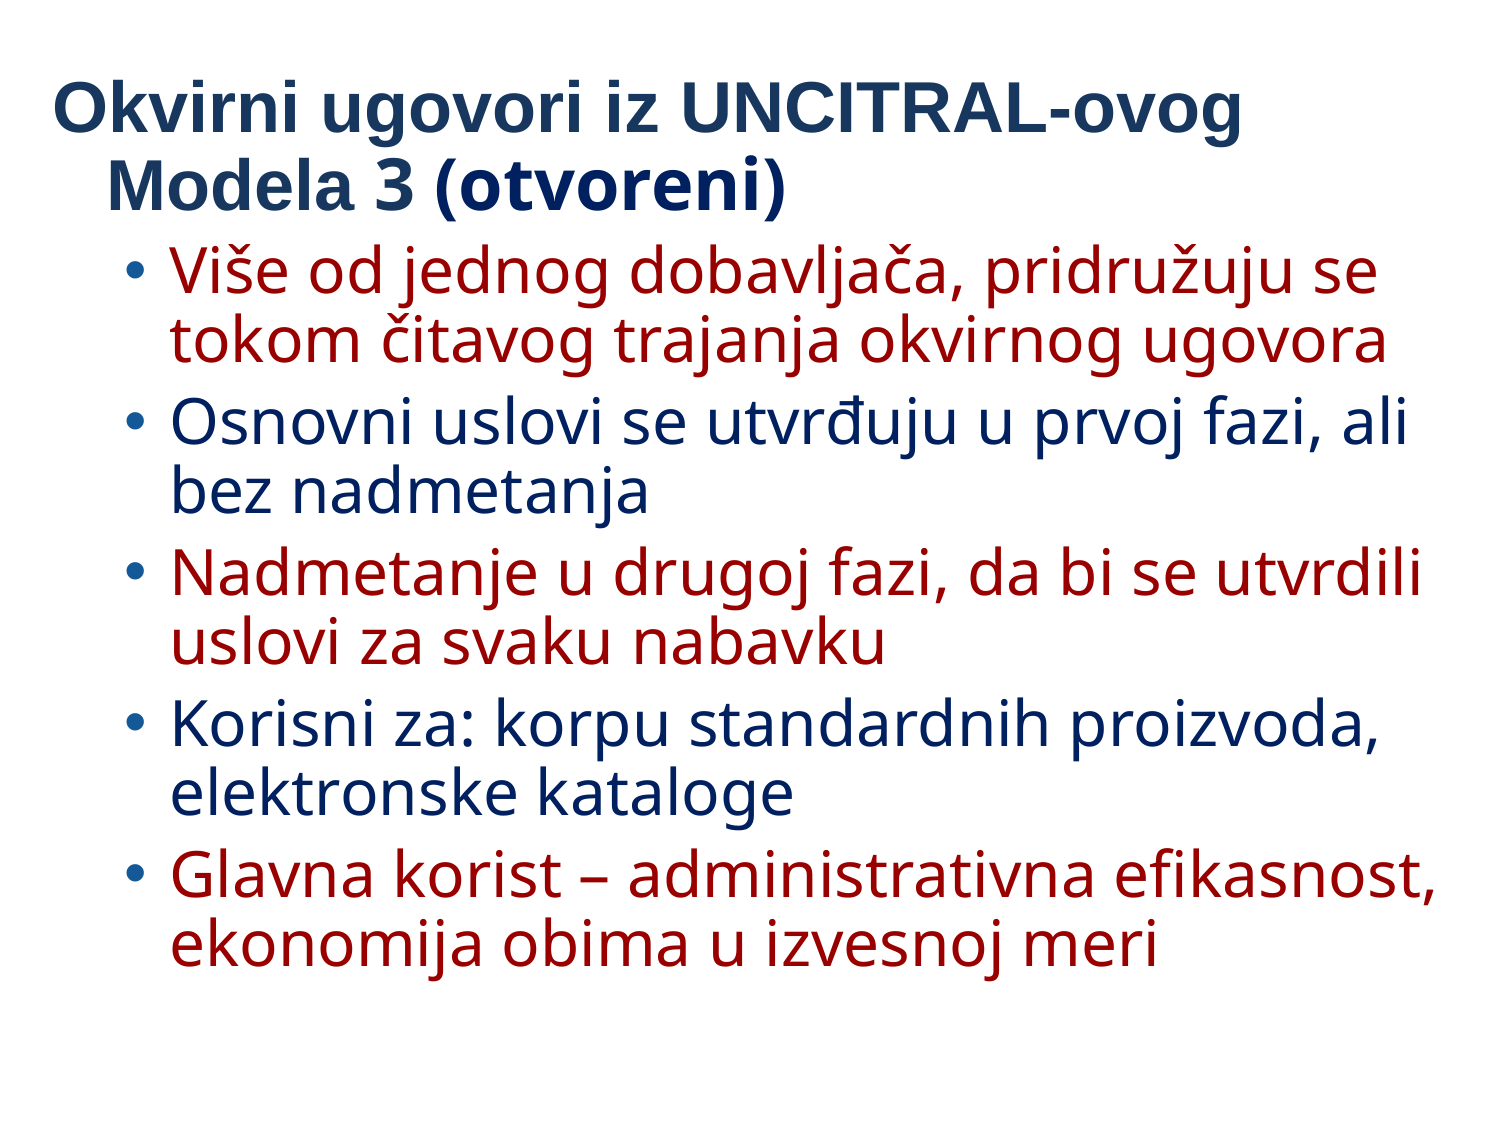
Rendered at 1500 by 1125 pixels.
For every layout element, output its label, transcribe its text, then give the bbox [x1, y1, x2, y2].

list Okvirni ugovori iz UNCITRAL-ovog Modela 3 (otvoreni) Više od jednog dobavljača, pridružuju se tokom čitavog trajanja okvirnog ugovora Osnovni uslovi se utvrđuju u prvoj fazi, ali bez nadmetanja Nadmetanje u drugoj fazi, da bi se utvrdili uslovi za svaku nabavku Korisni za: korpu standardnih proizvoda, elektronske kataloge Glavna korist – administrativna efikasnost, ekonomija obima u izvesnoj meri [37, 62, 1463, 1100]
